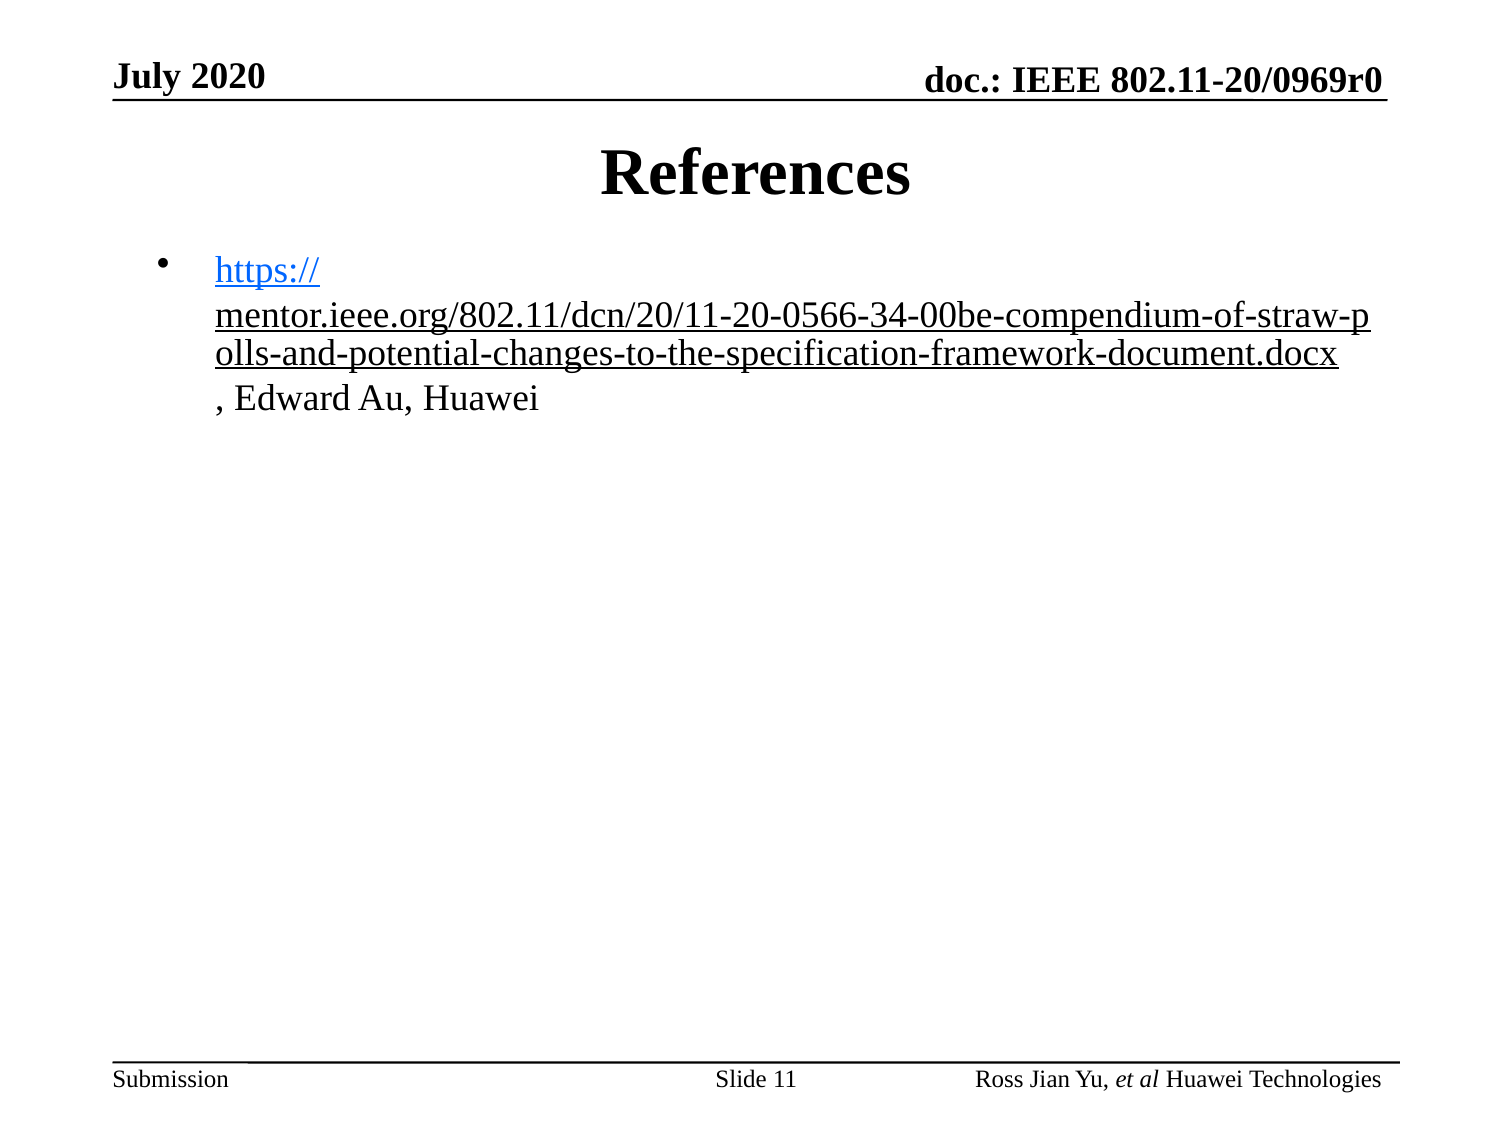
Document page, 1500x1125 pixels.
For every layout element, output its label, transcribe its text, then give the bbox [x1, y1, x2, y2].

slide_number Slide 11 [712, 1061, 800, 1093]
text_box References [99, 124, 1413, 212]
list https://mentor.ieee.org/802.11/dcn/20/11-20-0566-34-00be-compendium-of-straw-polls-and-potential-changes-to-the-specification-framework-document.docx, Edward Au, Huawei [112, 237, 1388, 913]
